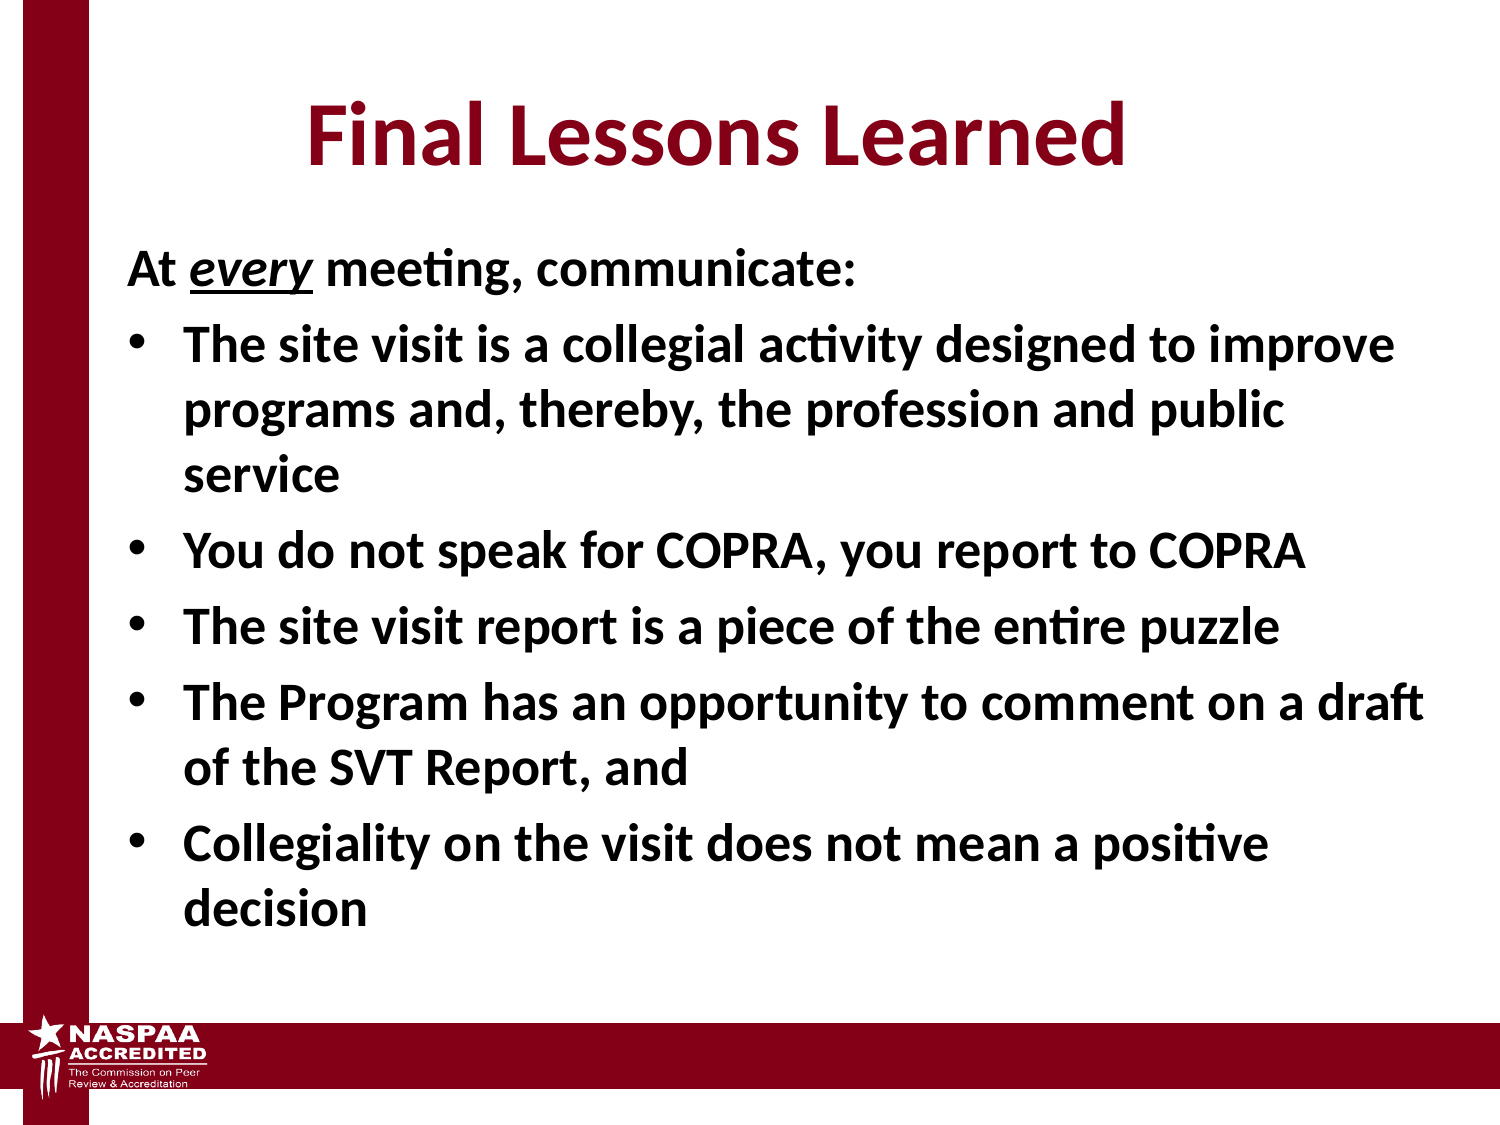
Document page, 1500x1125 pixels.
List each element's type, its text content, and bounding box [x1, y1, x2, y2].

list At every meeting, communicate: The site visit is a collegial activity designed to improve programs and, thereby, the profession and public service You do not speak for COPRA, you report to COPRA The site visit report is a piece of the entire puzzle The Program has an opportunity to comment on a draft of the SVT Report, and Collegiality on the visit does not mean a positive decision [112, 224, 1457, 1008]
picture [20, 1003, 215, 1110]
title Final Lessons Learned [35, 57, 1400, 200]
